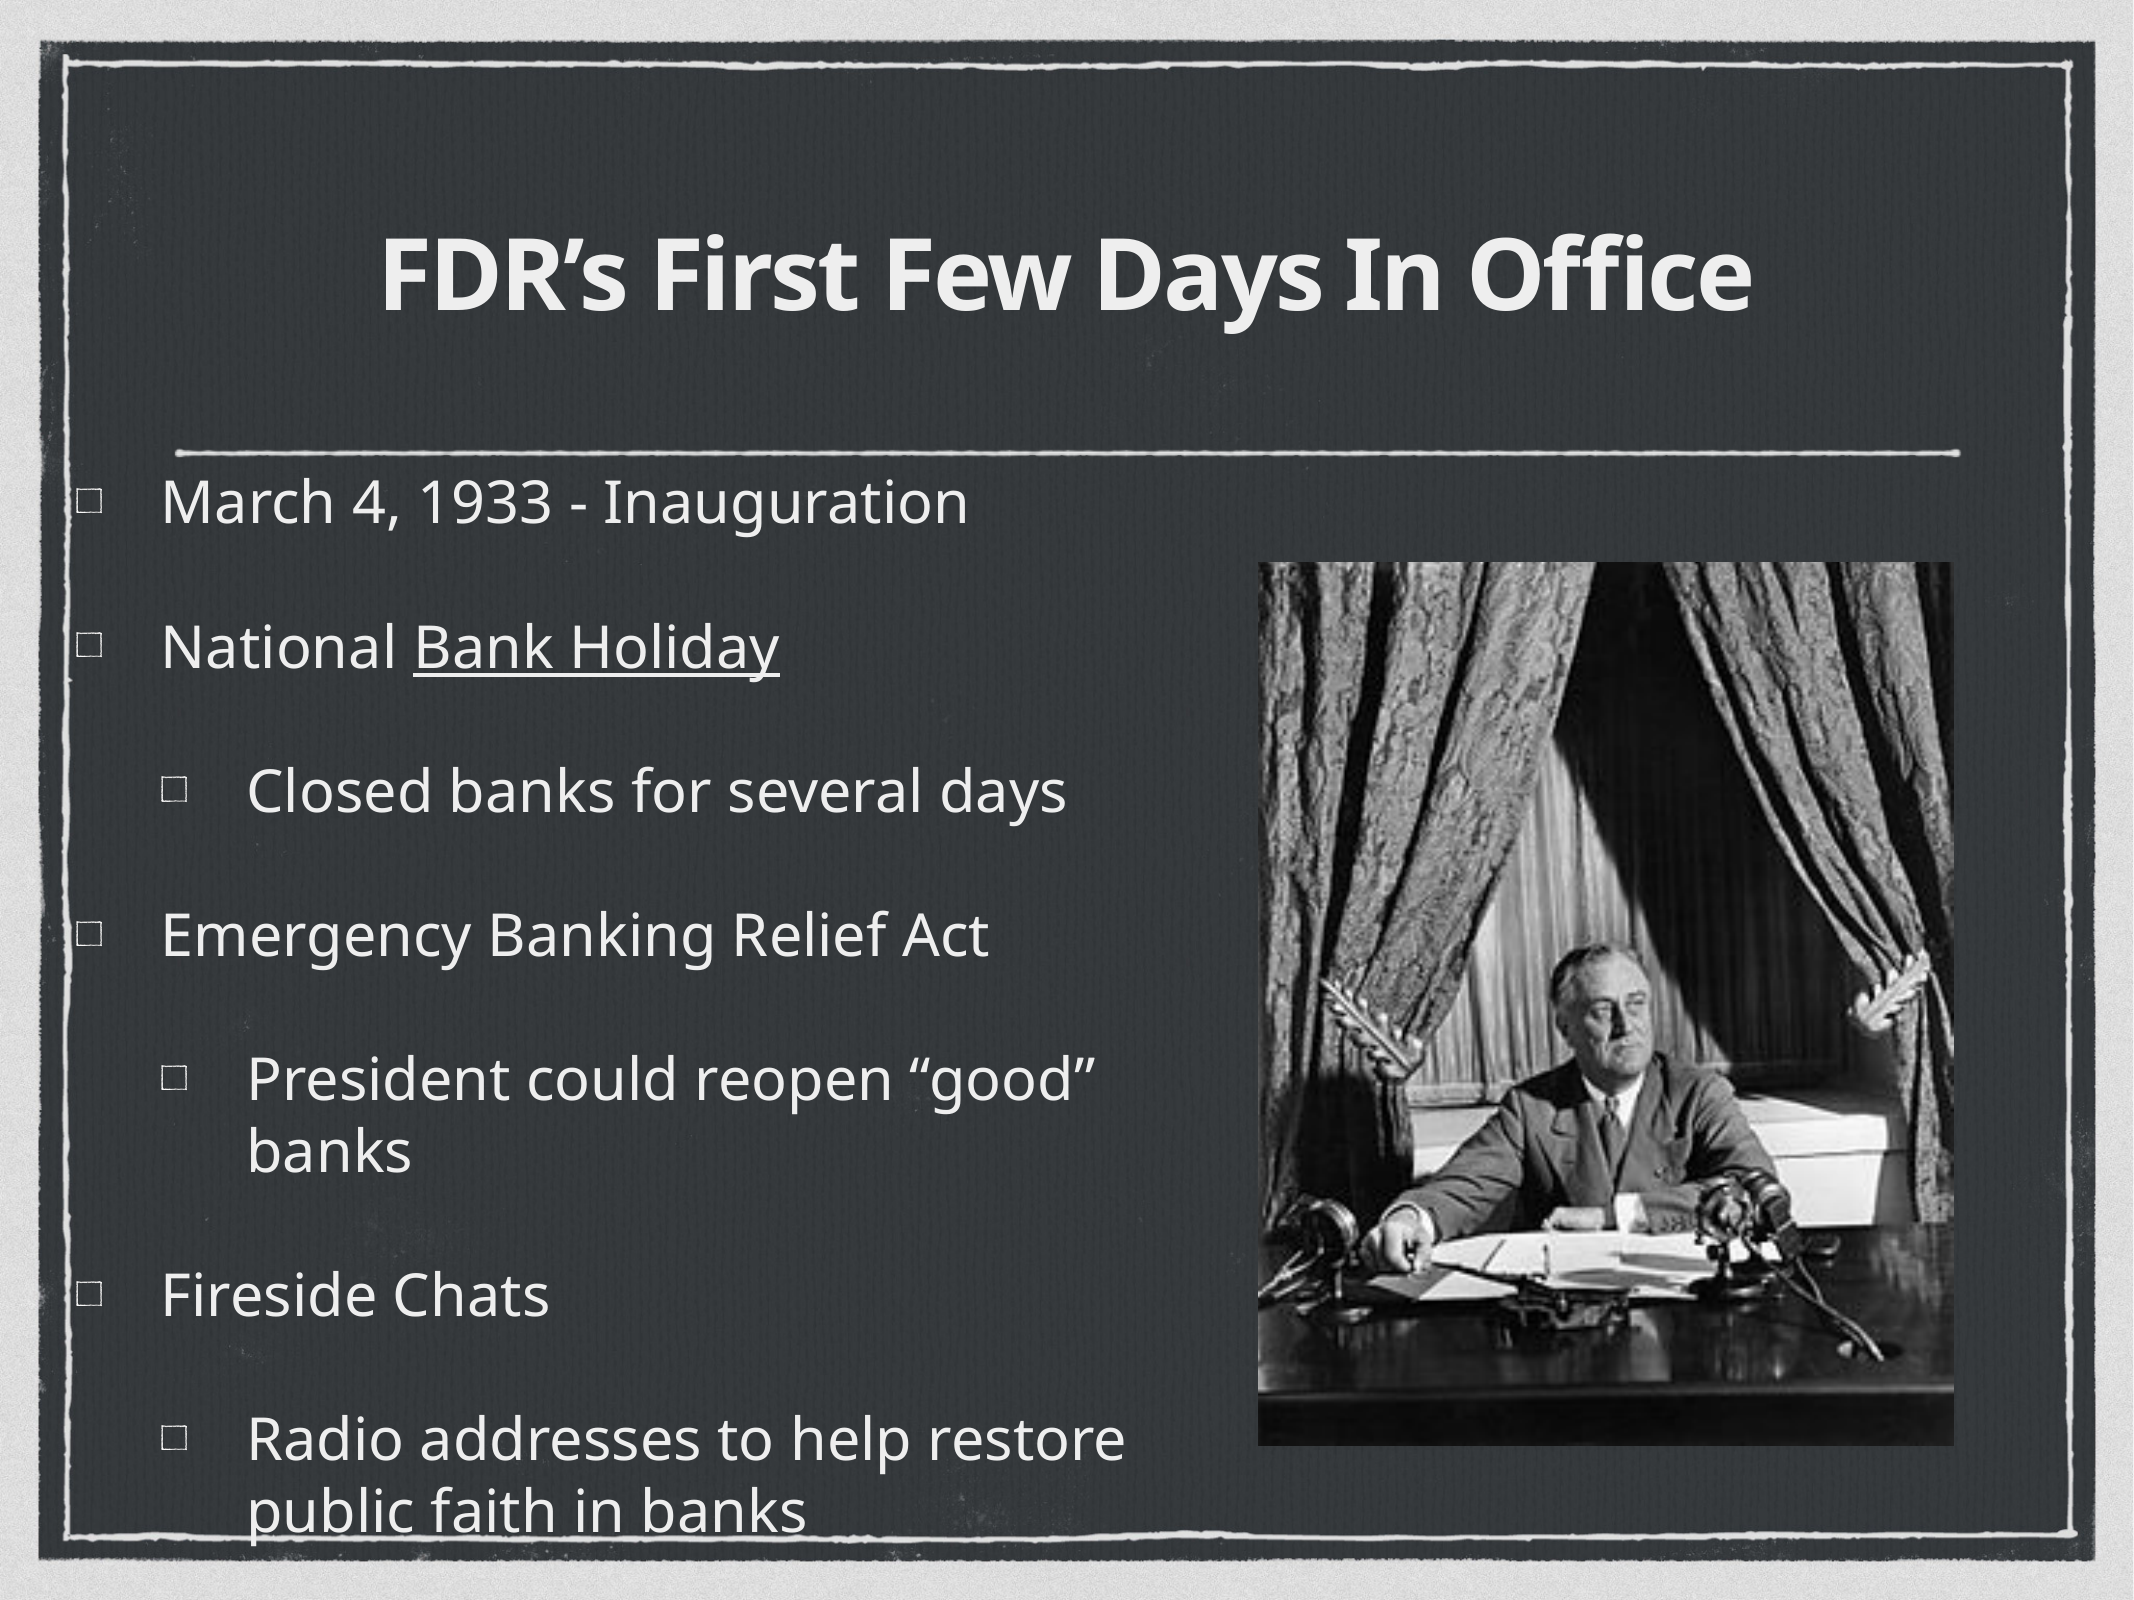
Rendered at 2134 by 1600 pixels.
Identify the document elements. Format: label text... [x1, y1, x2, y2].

title FDR’s First Few Days In Office [207, 114, 1926, 428]
list March 4, 1933 - Inauguration National Bank Holiday Closed banks for several days Emergency Banking Relief Act President could reopen “good” banks Fireside Chats Radio addresses to help restore public faith in banks [66, 480, 1163, 1528]
picture [0, 0, 2134, 1600]
